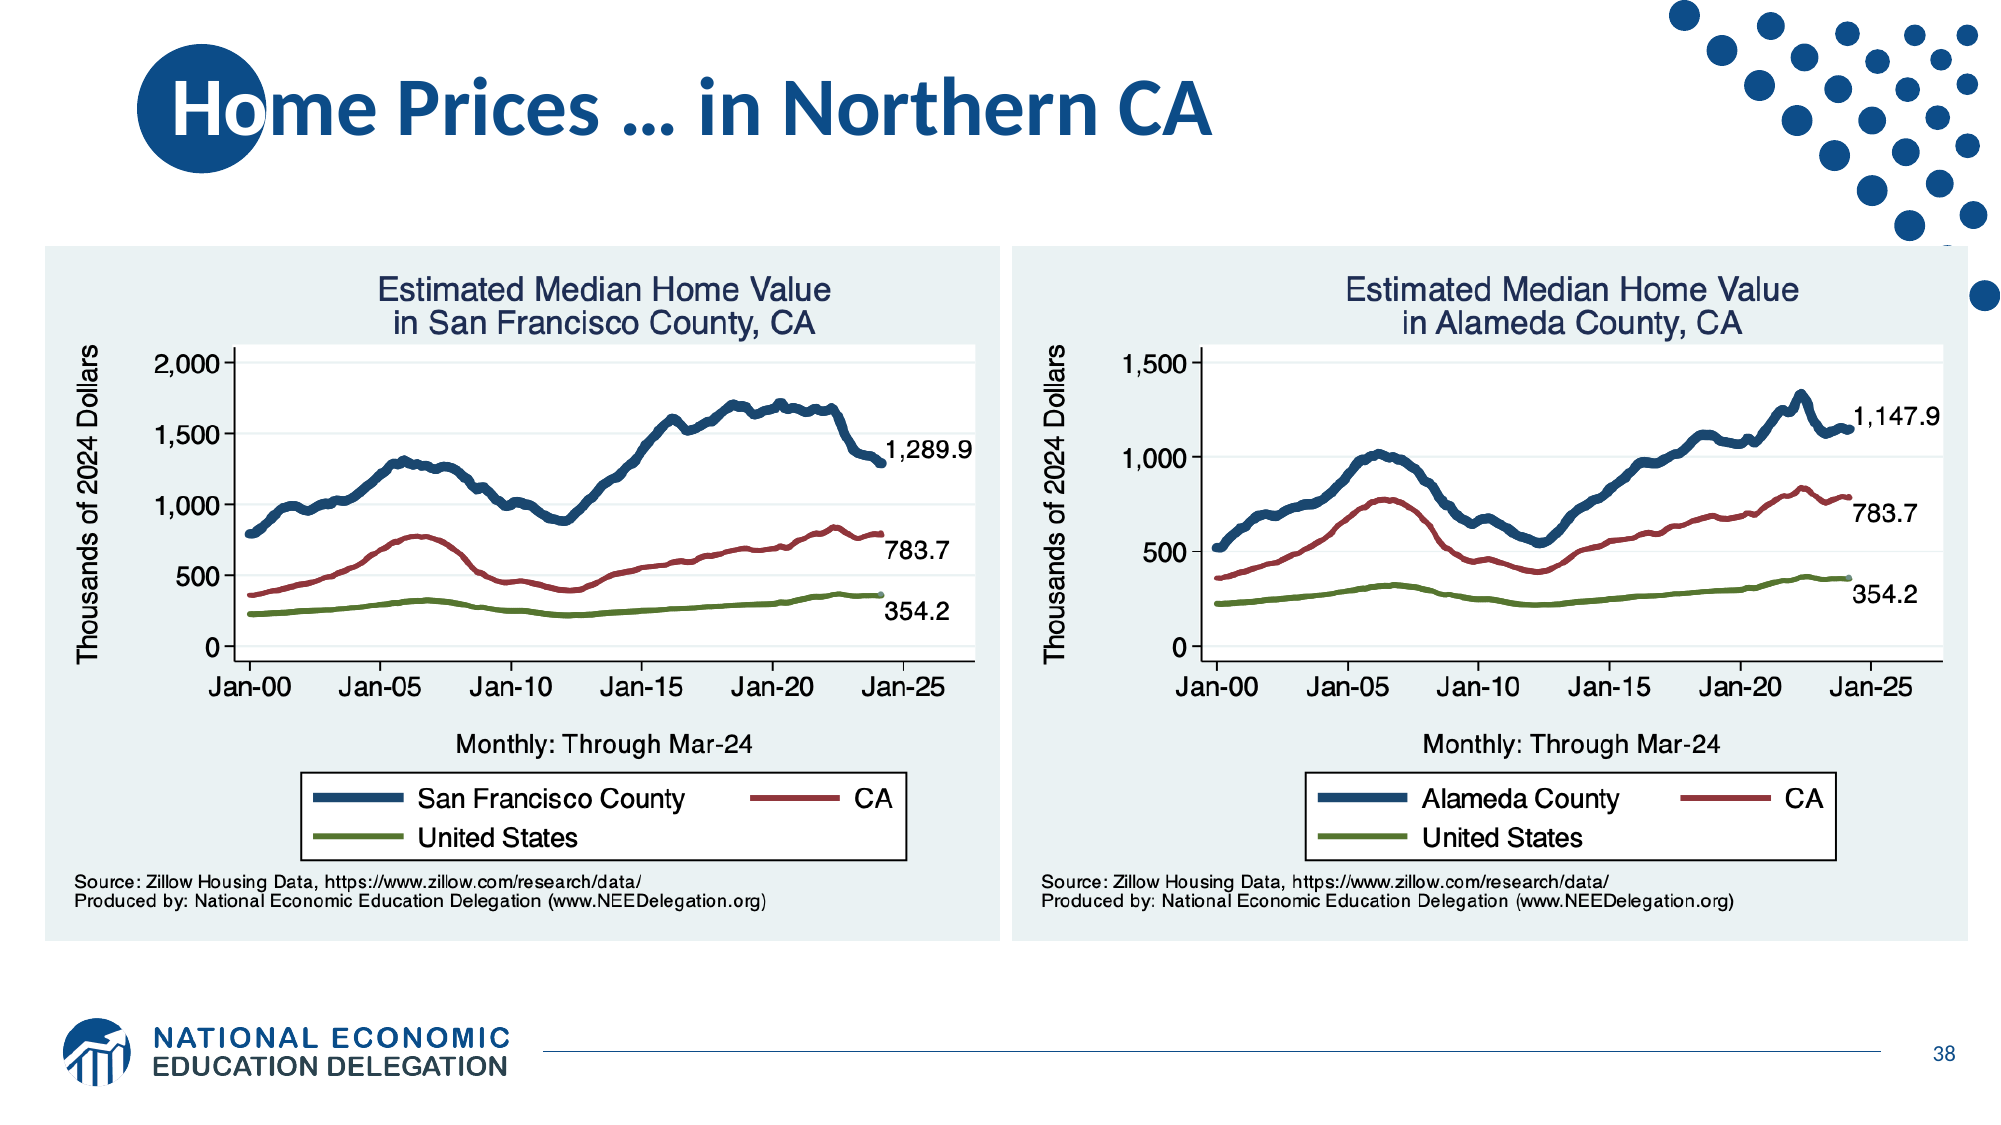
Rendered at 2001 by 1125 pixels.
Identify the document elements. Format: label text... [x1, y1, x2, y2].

picture [45, 246, 1000, 941]
picture [55, 1013, 520, 1091]
title Home Prices … in Northern CA [137, 0, 1863, 218]
picture [1012, 246, 1968, 941]
slide_number 38 [1521, 1022, 1972, 1082]
